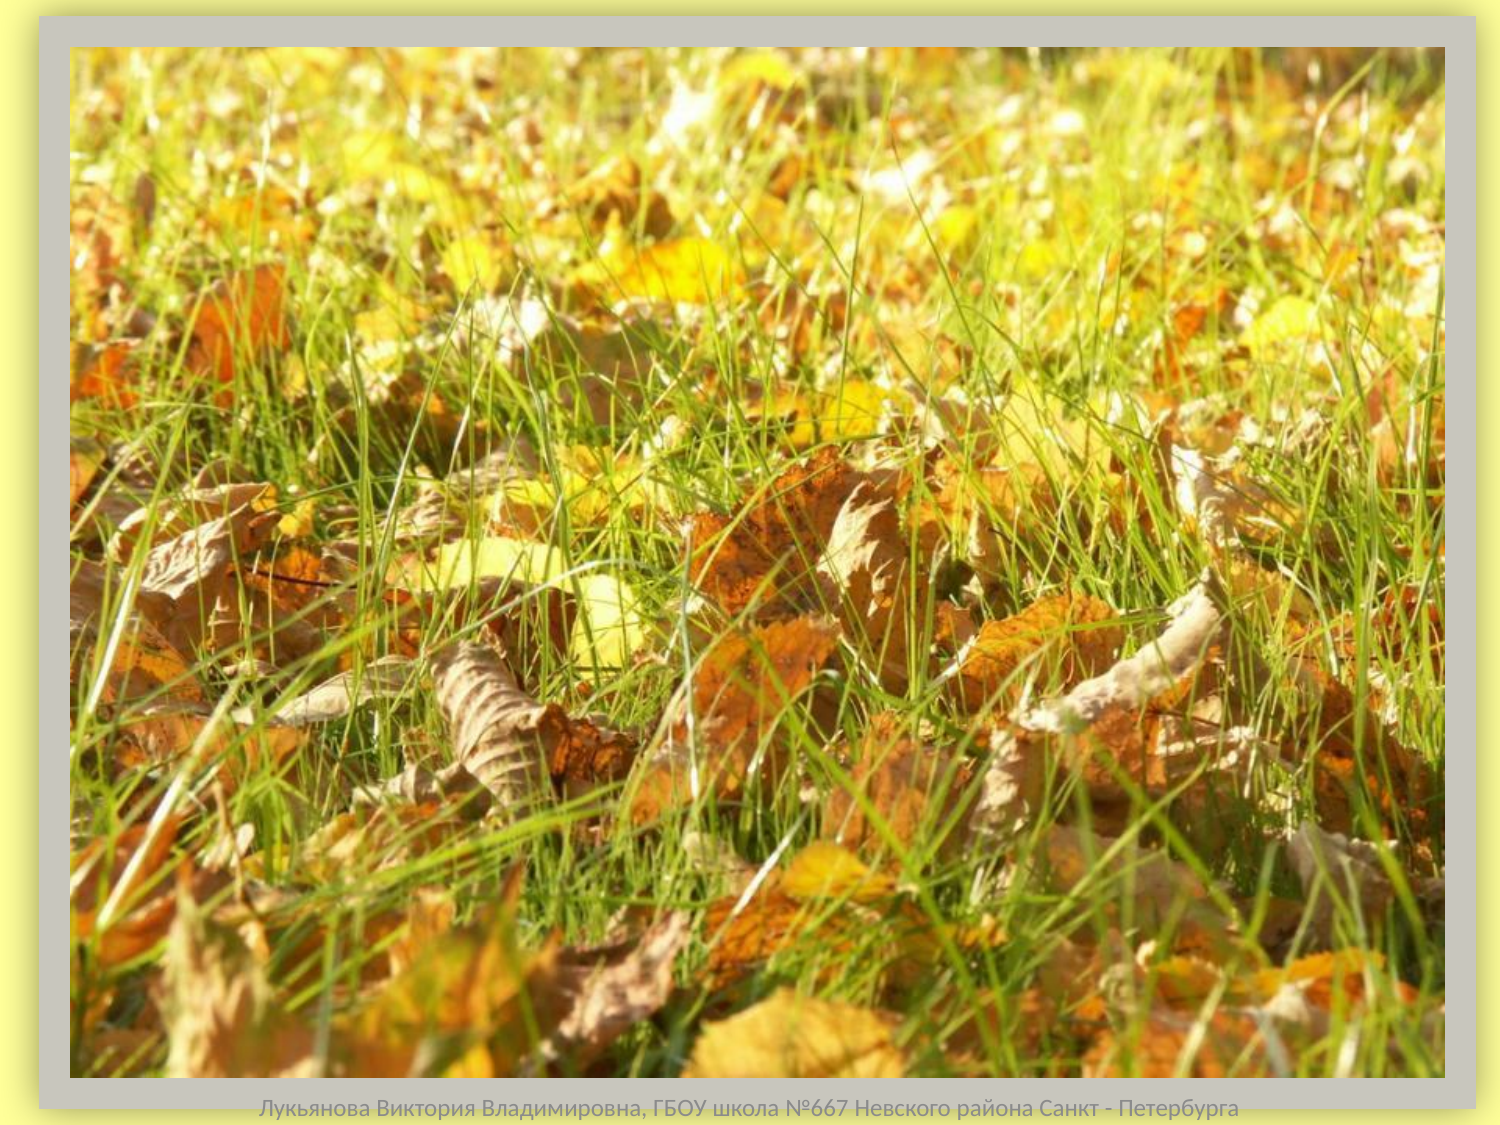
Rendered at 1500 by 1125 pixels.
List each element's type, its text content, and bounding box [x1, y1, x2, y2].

picture [70, 46, 1445, 1078]
footer Лукьянова Виктория Владимировна, ГБОУ школа №667 Невского района Санкт - Петербурга [210, 1085, 1289, 1125]
